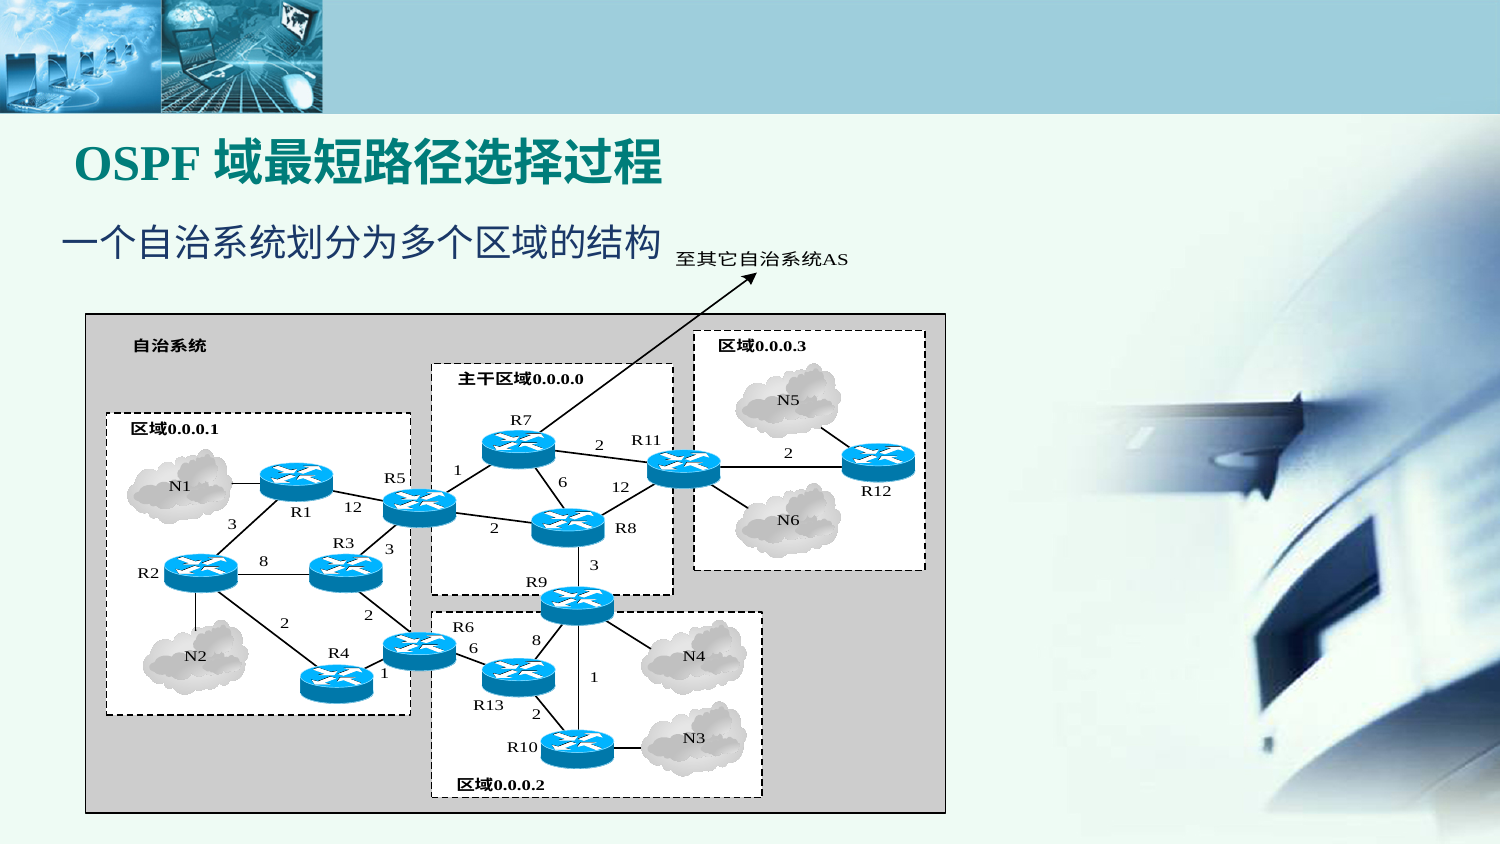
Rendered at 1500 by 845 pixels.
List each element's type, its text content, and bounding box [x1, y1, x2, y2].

title OSPF域最短路径选择过程 [58, 109, 1114, 212]
list 一个自治系统划分为多个区域的结构 [46, 210, 786, 319]
picture [0, 0, 1500, 844]
